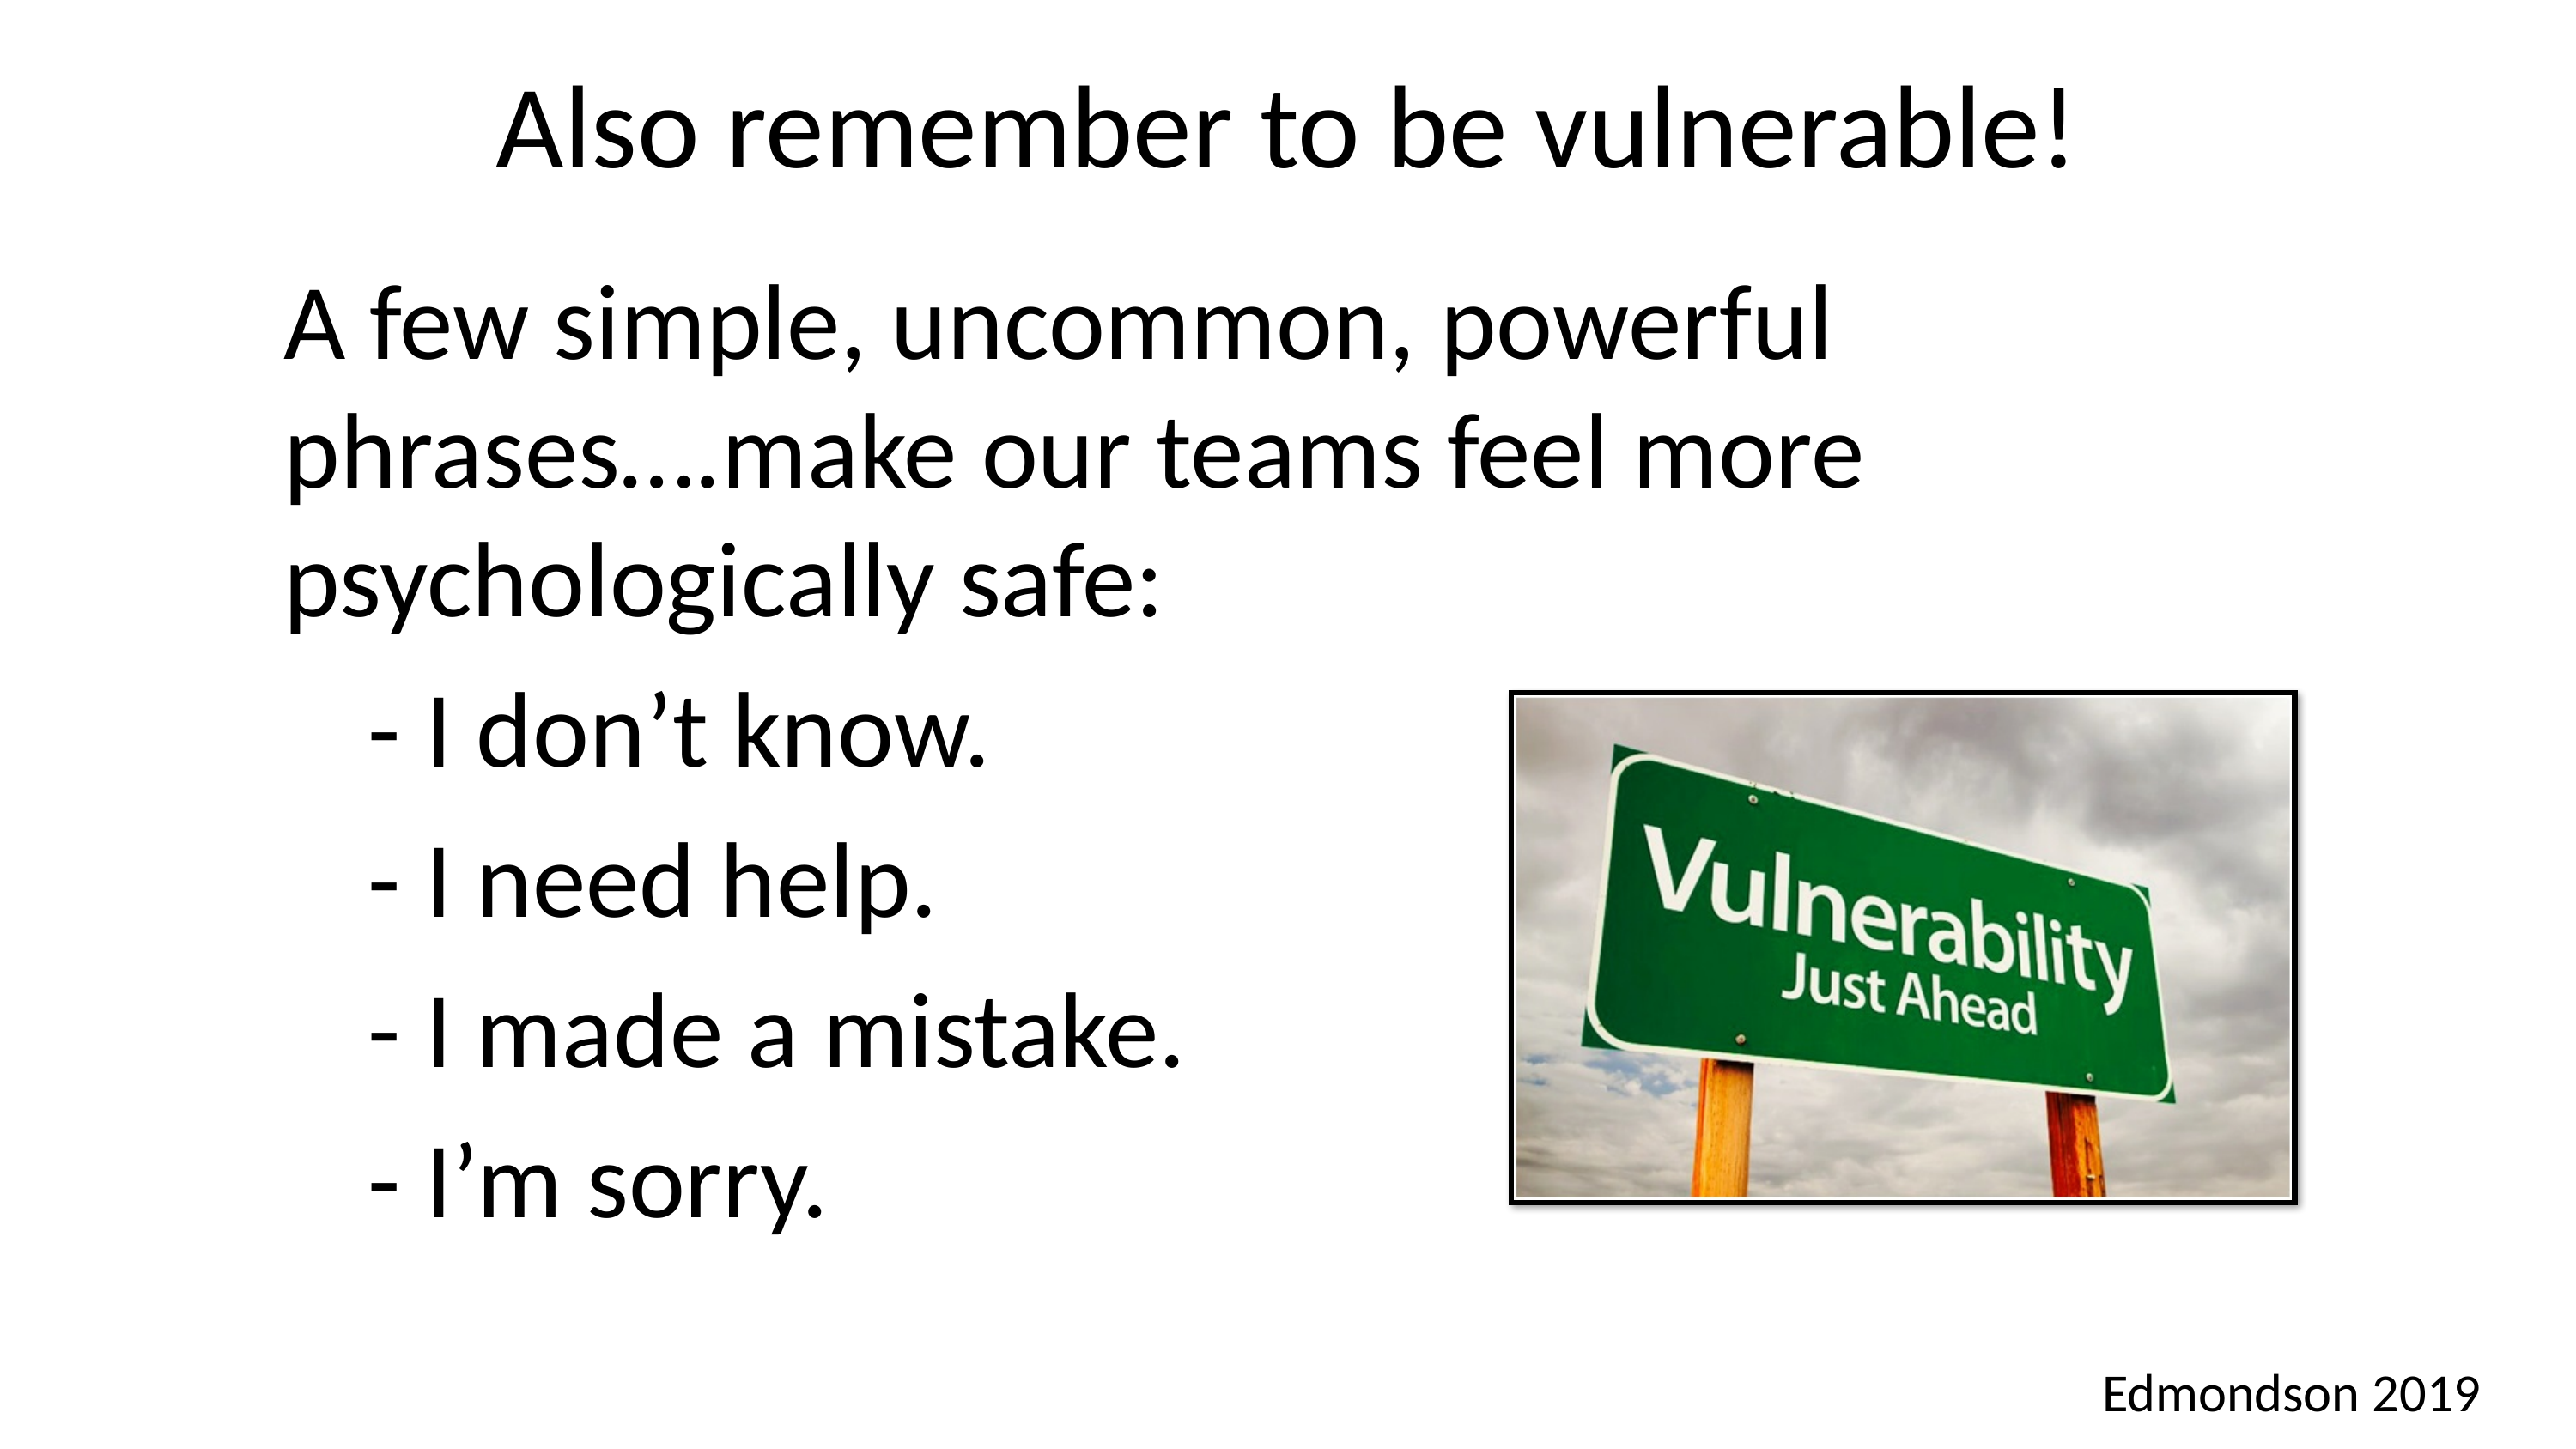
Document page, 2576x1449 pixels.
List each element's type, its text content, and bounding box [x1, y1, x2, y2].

picture [1513, 694, 2293, 1200]
list A few simple, uncommon, powerful phrases….make our teams feel more psychologically safe: - I don’t know. - I need help. - I made a mistake. - I’m sorry. [270, 245, 2203, 1289]
text_box Edmondson 2019 [2089, 1352, 2495, 1429]
title Also remember to be vulnerable! [418, 0, 2158, 242]
